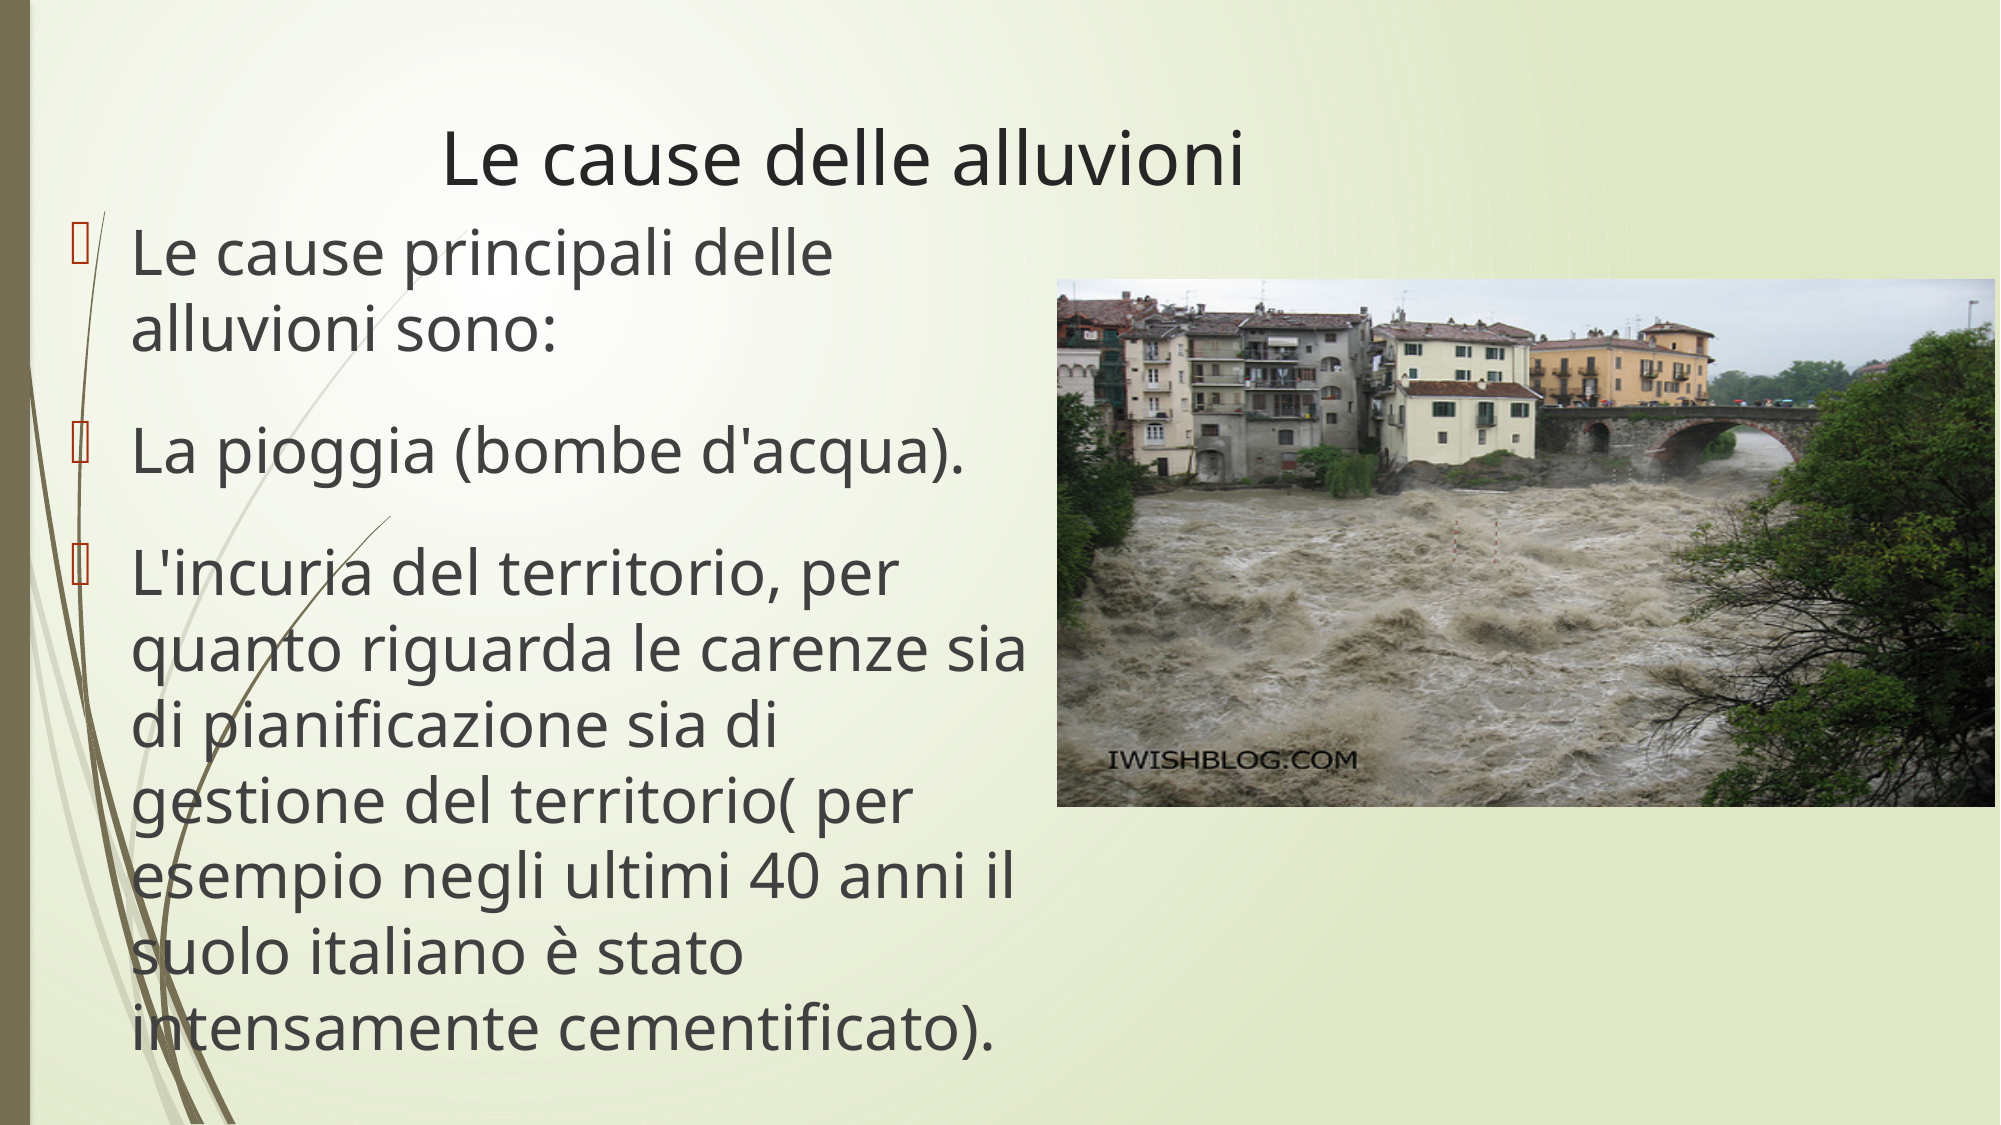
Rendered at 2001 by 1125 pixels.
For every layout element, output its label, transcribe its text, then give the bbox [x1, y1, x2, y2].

picture [1057, 279, 1995, 807]
list Le cause principali delle alluvioni sono: La pioggia (bombe d'acqua). L'incuria del territorio, per quanto riguarda le carenze sia di pianificazione sia di gestione del territorio( per esempio negli ultimi 40 anni il suolo italiano è stato intensamente cementificato). [54, 204, 1053, 1085]
title Le cause delle alluvioni [425, 102, 1888, 283]
